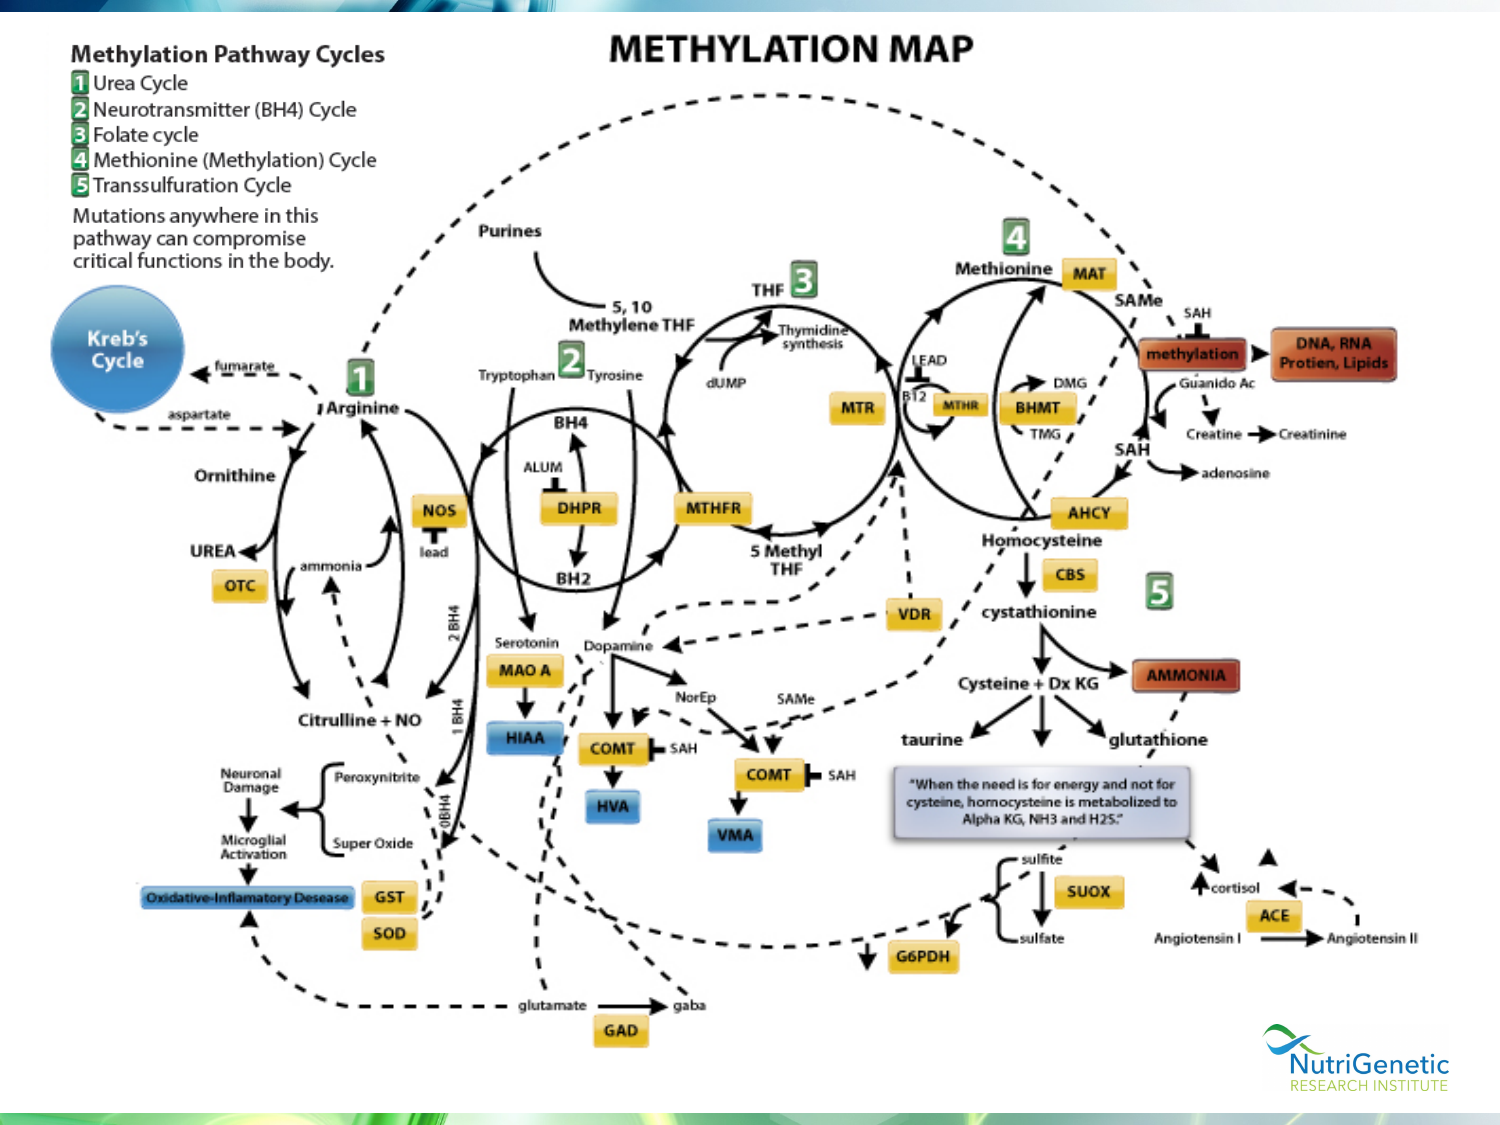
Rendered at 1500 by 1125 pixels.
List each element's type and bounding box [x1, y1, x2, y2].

picture [449, 0, 1500, 12]
picture [1262, 1024, 1450, 1091]
text_box [0, 12, 1500, 1113]
picture [412, 0, 429, 12]
picture [430, 4, 445, 12]
picture [0, 1113, 1500, 1125]
picture [0, 0, 410, 12]
